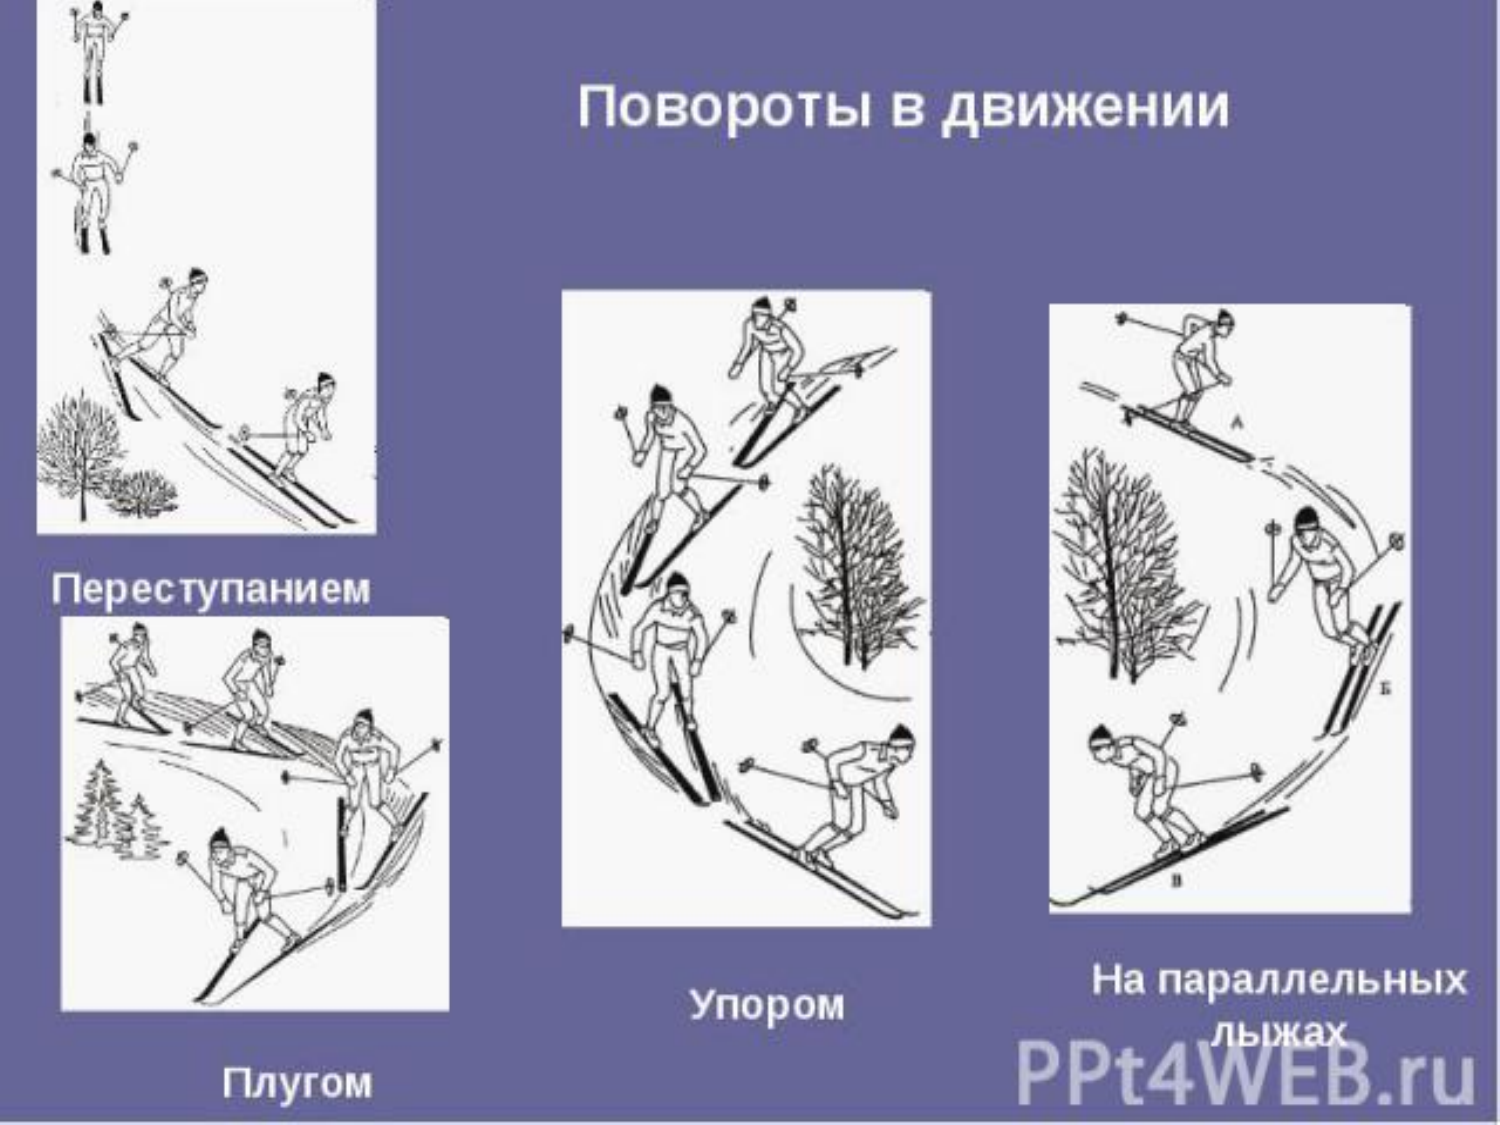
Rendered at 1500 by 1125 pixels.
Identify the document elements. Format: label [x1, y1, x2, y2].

list [0, 0, 1500, 1125]
